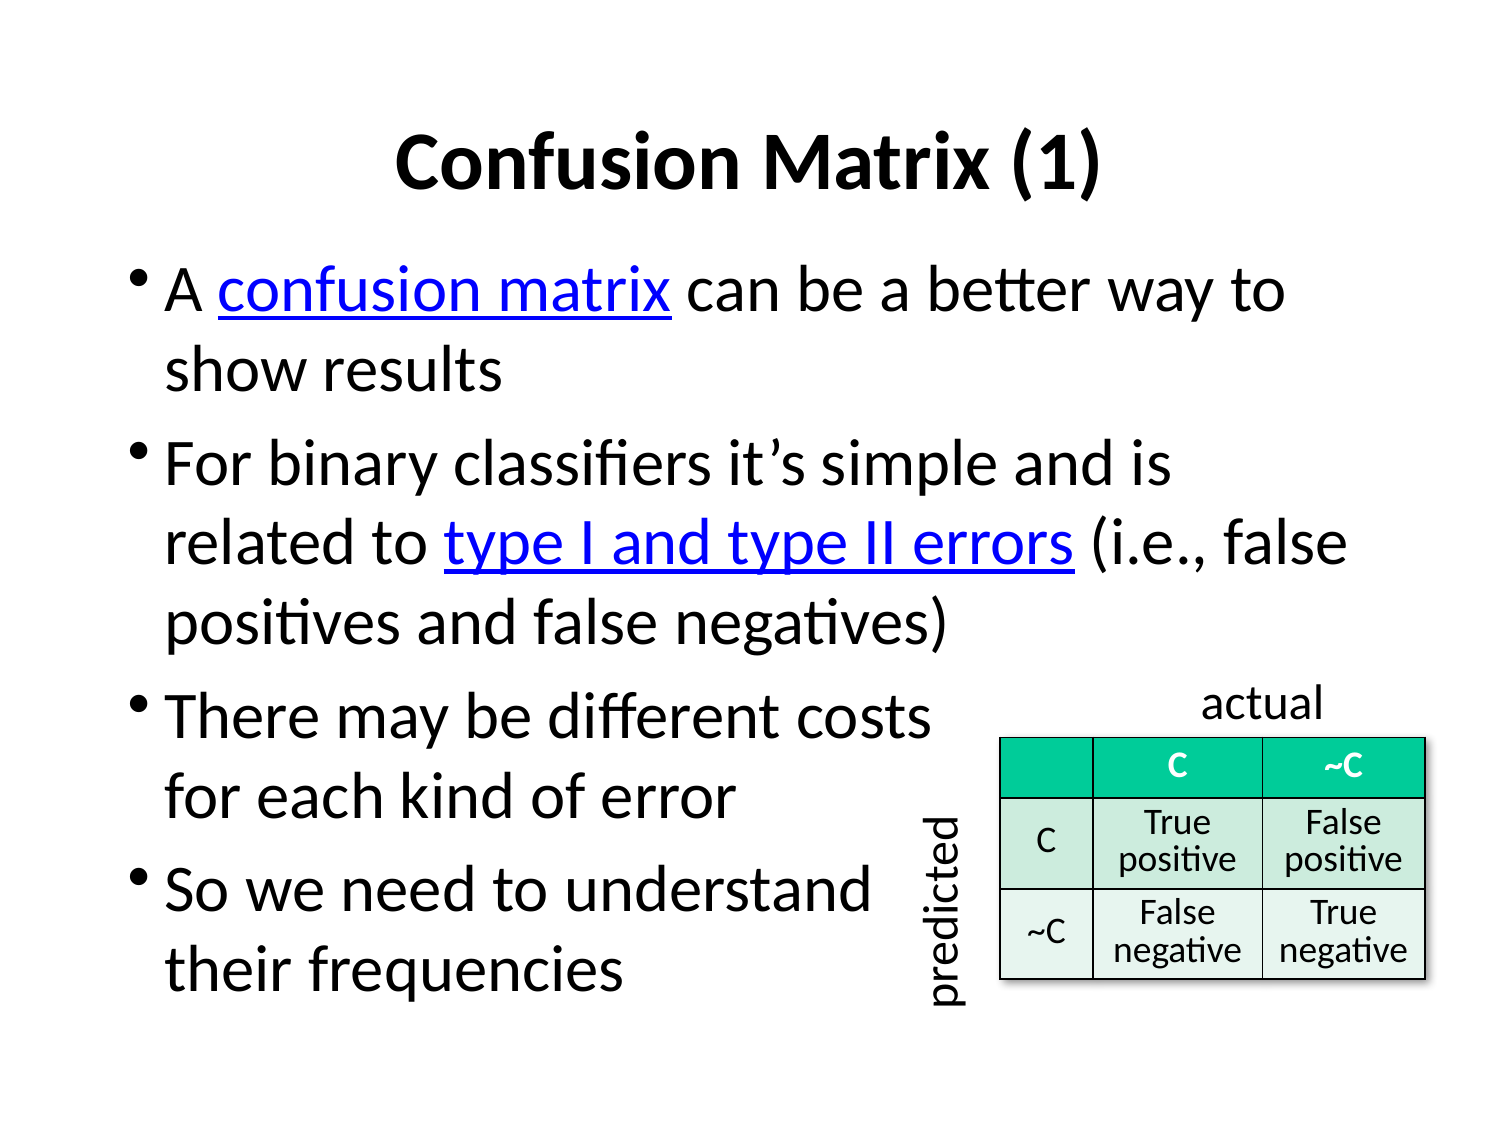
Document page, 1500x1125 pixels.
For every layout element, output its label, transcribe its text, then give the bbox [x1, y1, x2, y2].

table_header ~C [1263, 738, 1424, 797]
table_cell True positive [1094, 799, 1262, 888]
title Confusion Matrix (1) [112, 62, 1388, 237]
table_cell ~C [1001, 890, 1092, 978]
text_box actual [1100, 662, 1425, 738]
table_cell False positive [1263, 799, 1424, 888]
table_header [1001, 738, 1092, 797]
table_cell C [1001, 799, 1092, 888]
text_box predicted [900, 799, 991, 1025]
table_header C [1094, 738, 1262, 797]
list A confusion matrix can be a better way to show results For binary classifiers it’s simple and is related to type I and type II errors (i.e., false positives and false negatives) There may be different costs for each kind of error So we need to understand their frequencies [112, 237, 1388, 863]
table_cell False negative [1094, 890, 1262, 978]
table_cell True negative [1263, 890, 1424, 978]
